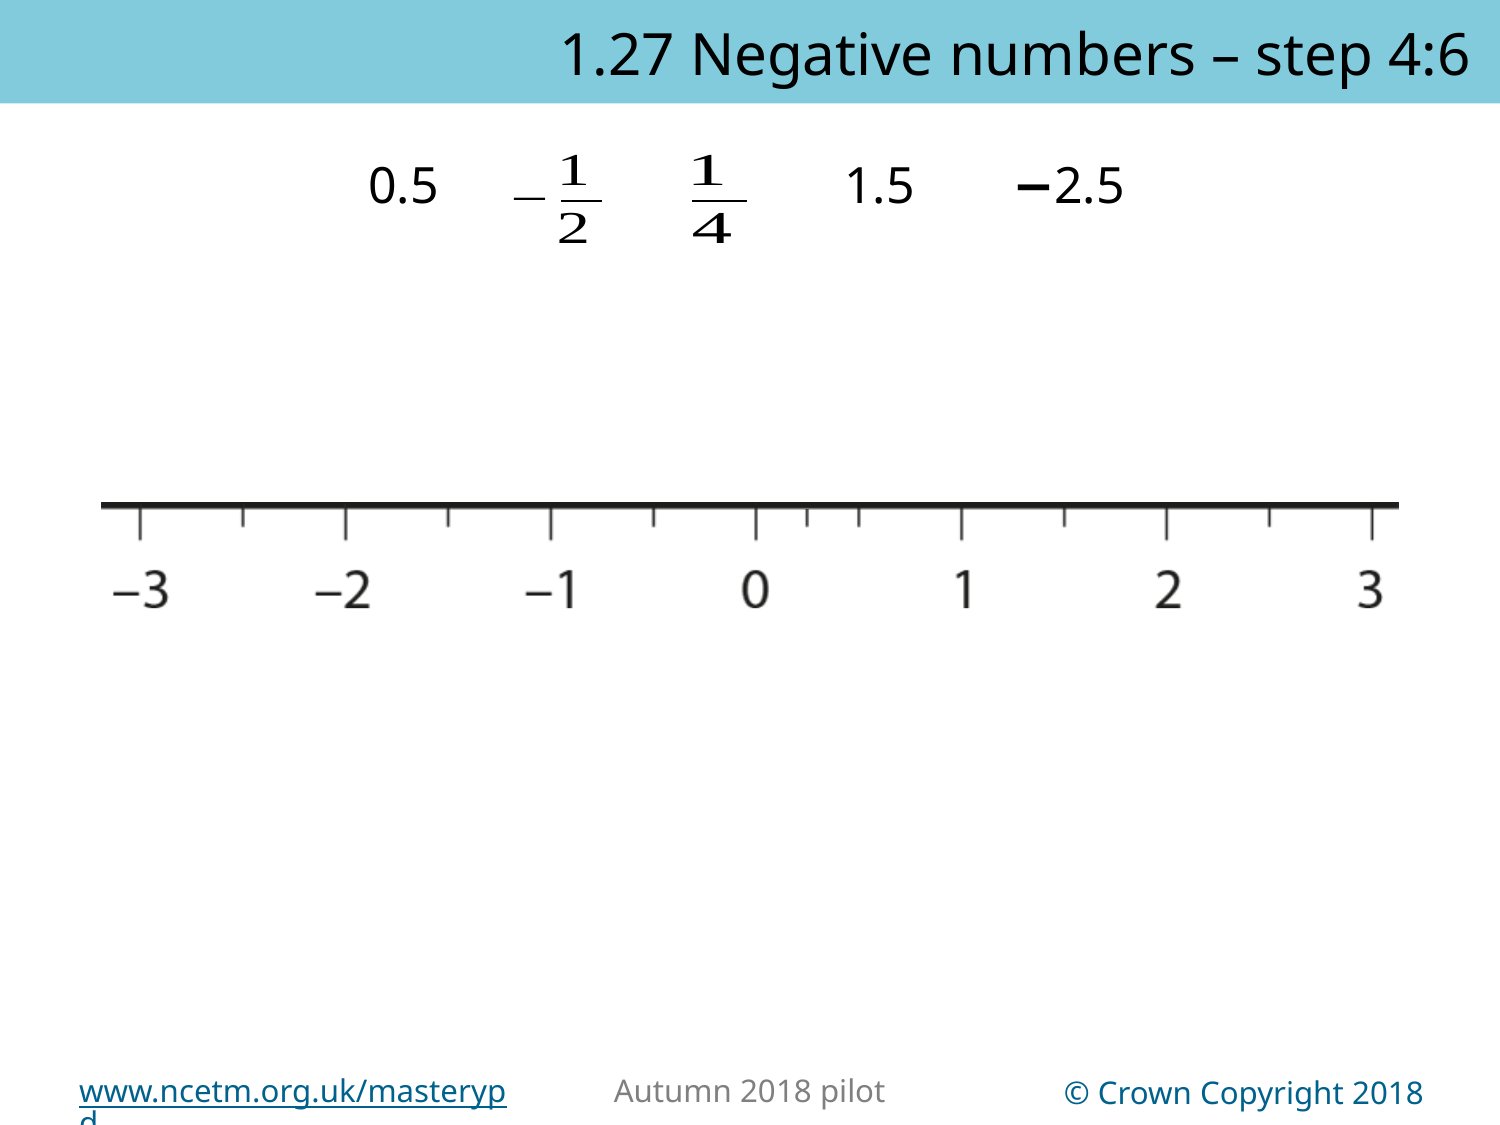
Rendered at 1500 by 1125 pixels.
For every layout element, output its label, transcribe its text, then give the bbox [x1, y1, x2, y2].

text_box 0.5 [353, 145, 454, 221]
list 1.27 Negative numbers – step 4:6 [0, 0, 1500, 104]
picture [101, 502, 1399, 623]
text_box −2.5 [997, 145, 1153, 221]
text_box 1.5 [829, 145, 930, 221]
